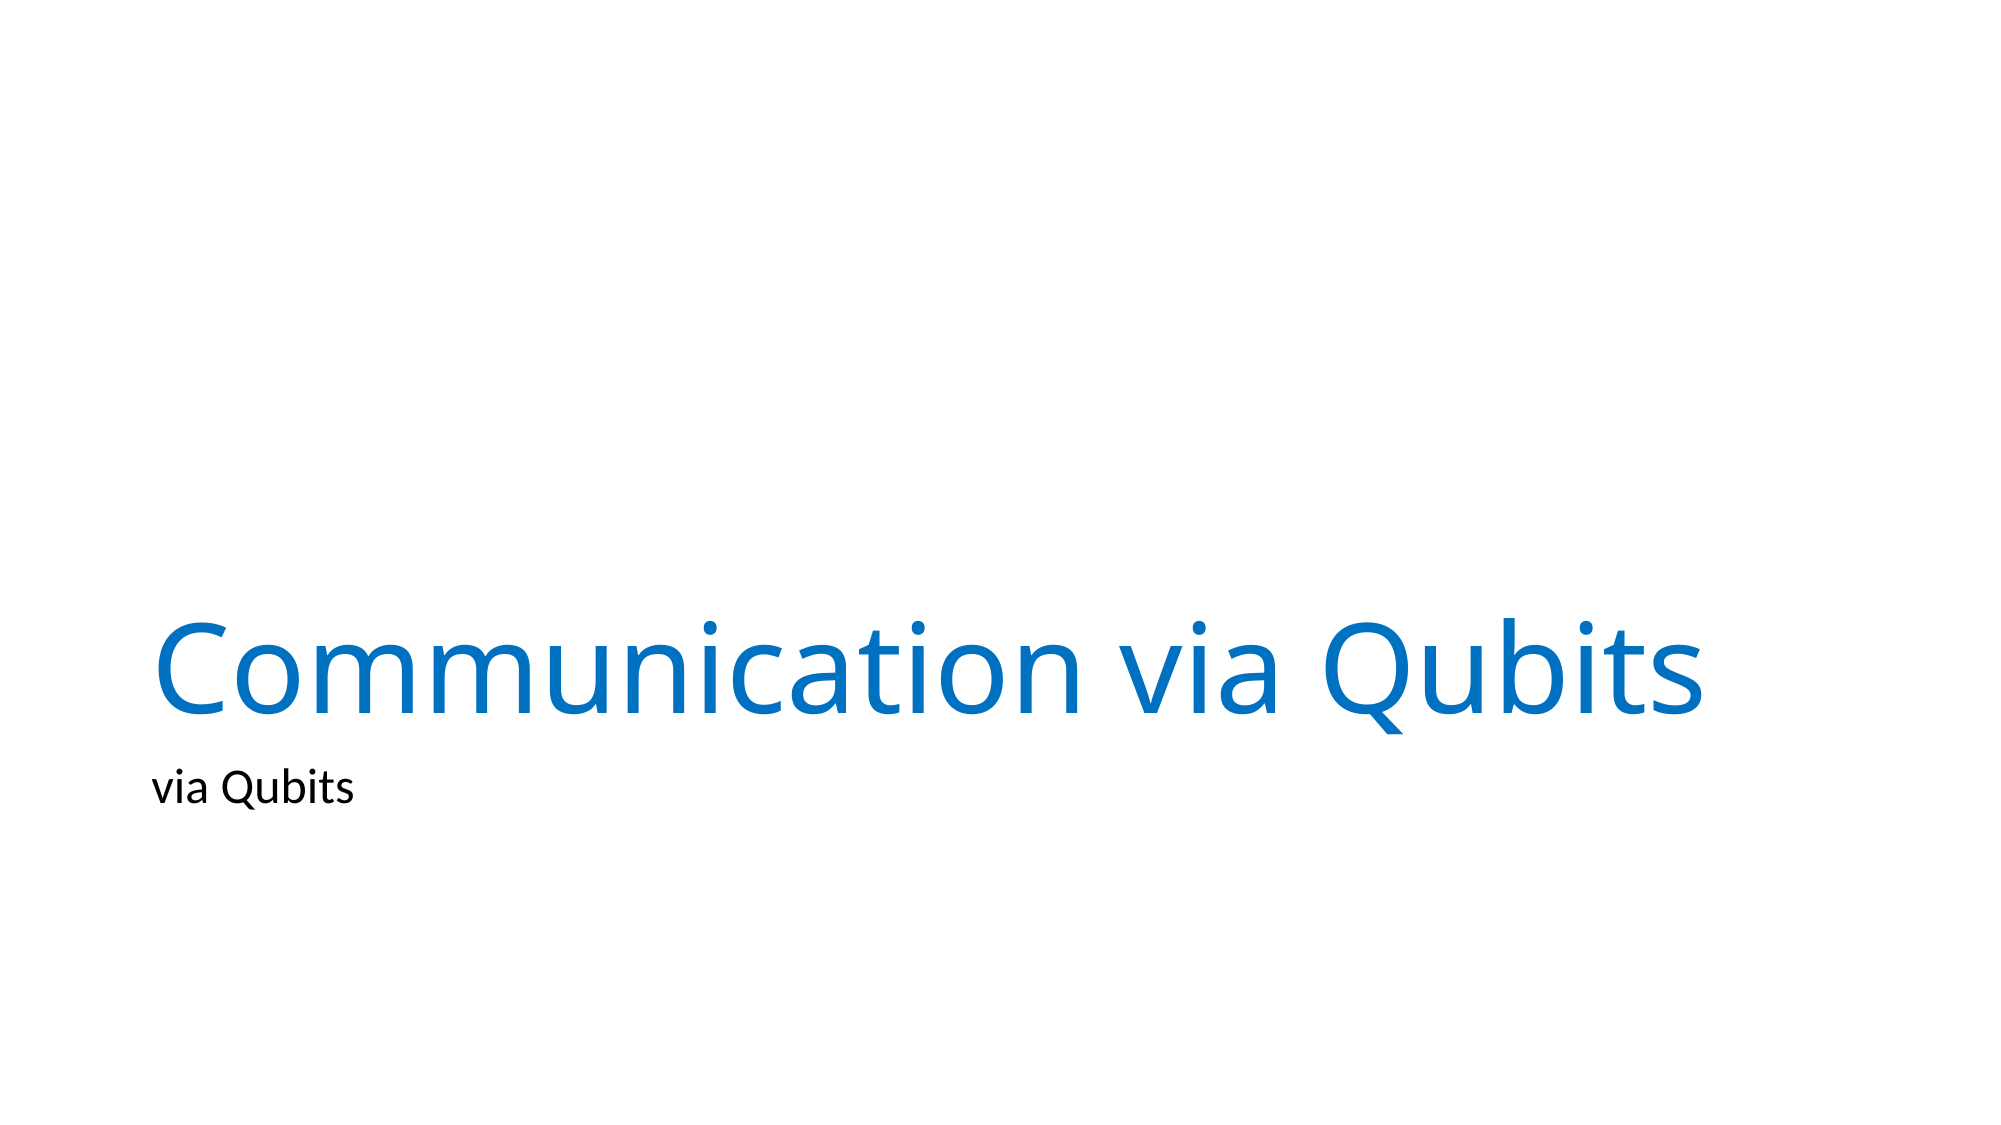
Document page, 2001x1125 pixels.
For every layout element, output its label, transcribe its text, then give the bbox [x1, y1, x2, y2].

title Communication via Qubits [136, 280, 1862, 749]
list via Qubits [136, 752, 1862, 999]
